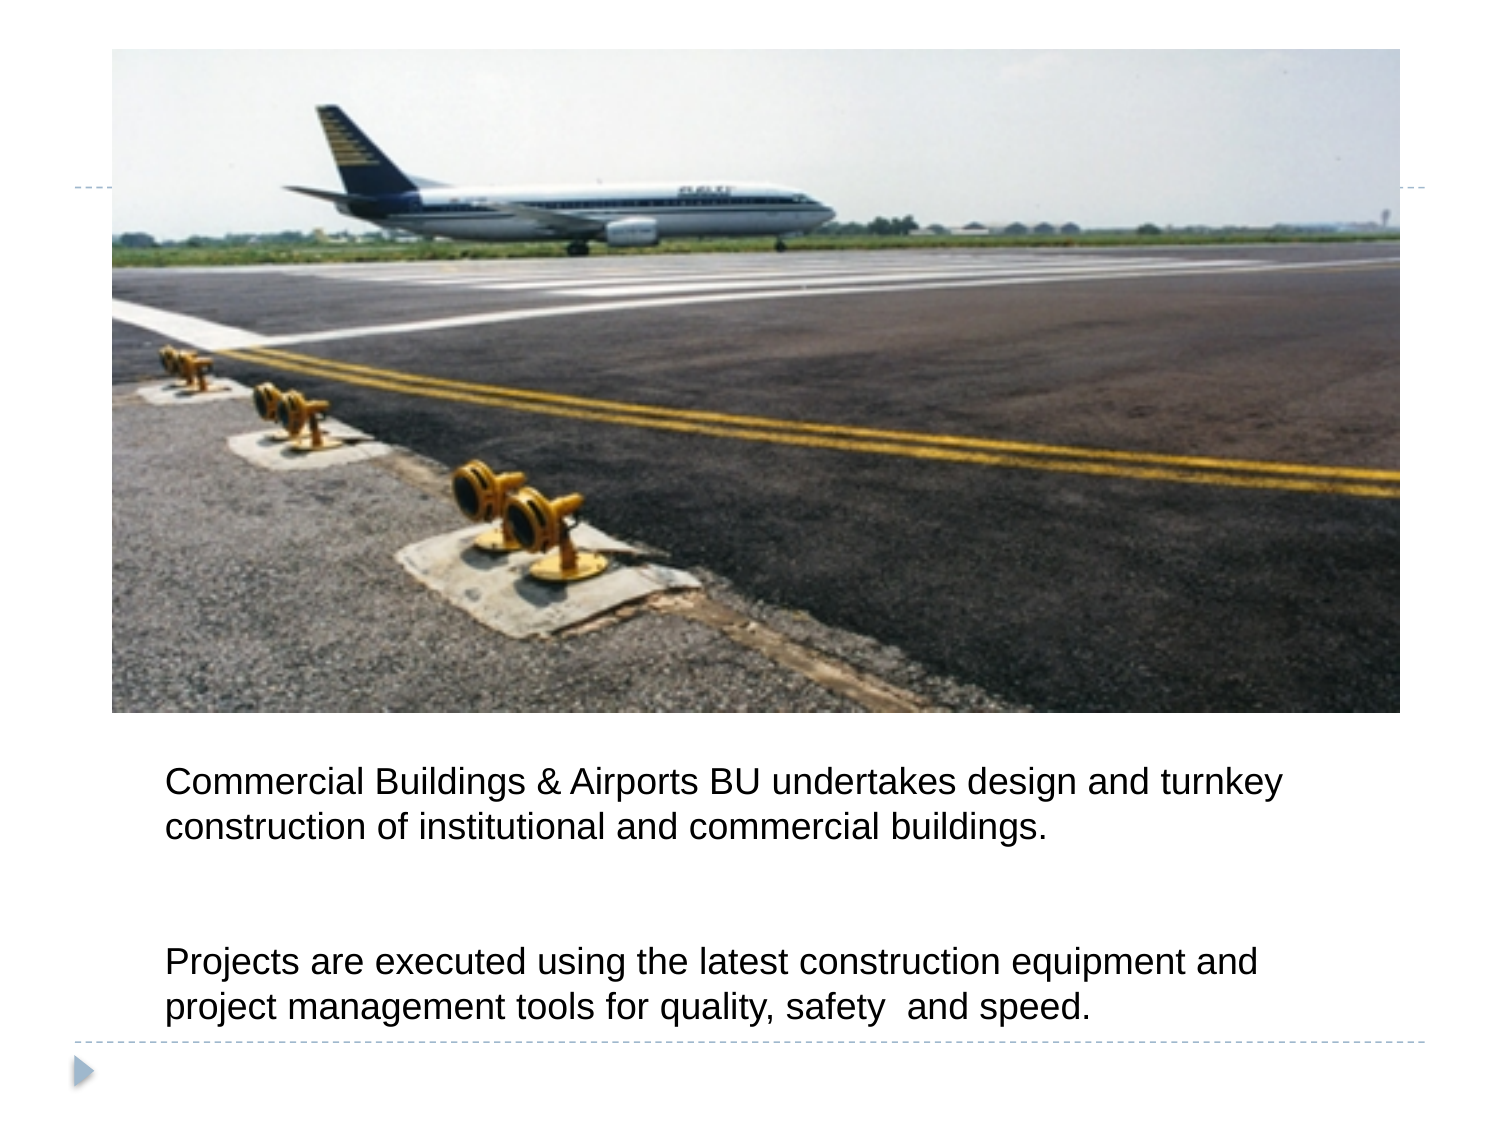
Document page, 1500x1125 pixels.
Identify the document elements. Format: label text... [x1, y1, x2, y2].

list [112, 49, 1401, 713]
text_box Commercial Buildings & Airports BU undertakes design and turnkey construction of institutional and commercial buildings. Projects are executed using the latest construction equipment and project management tools for quality, safety and speed. [150, 749, 1388, 1035]
